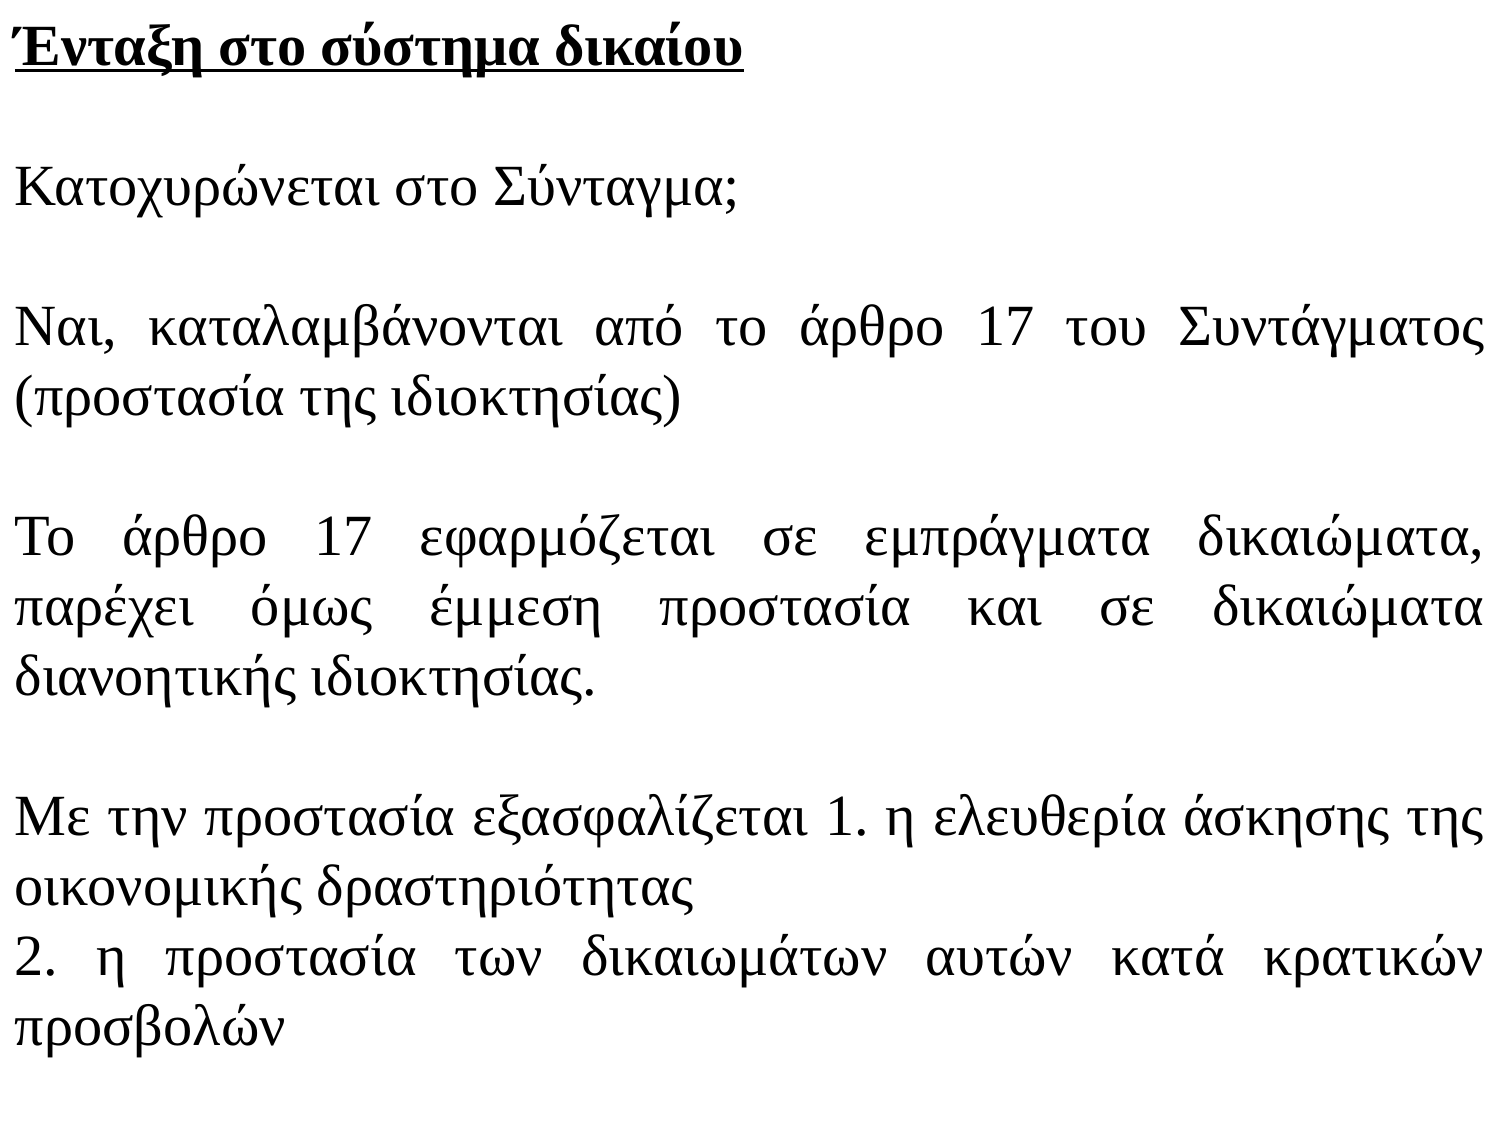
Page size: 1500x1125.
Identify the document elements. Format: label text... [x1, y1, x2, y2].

text_box Ένταξη στο σύστημα δικαίου Κατοχυρώνεται στο Σύνταγμα; Ναι, καταλαμβάνονται από το άρθρο 17 του Συντάγματος (προστασία της ιδιοκτησίας) Το άρθρο 17 εφαρμόζεται σε εμπράγματα δικαιώματα, παρέχει όμως έμμεση προστασία και σε δικαιώματα διανοητικής ιδιοκτησίας. Με την προστασία εξασφαλίζεται 1. η ελευθερία άσκησης της οικονομικής δραστηριότητας 2. η προστασία των δικαιωμάτων αυτών κατά κρατικών προσβολών [0, 0, 1500, 1065]
